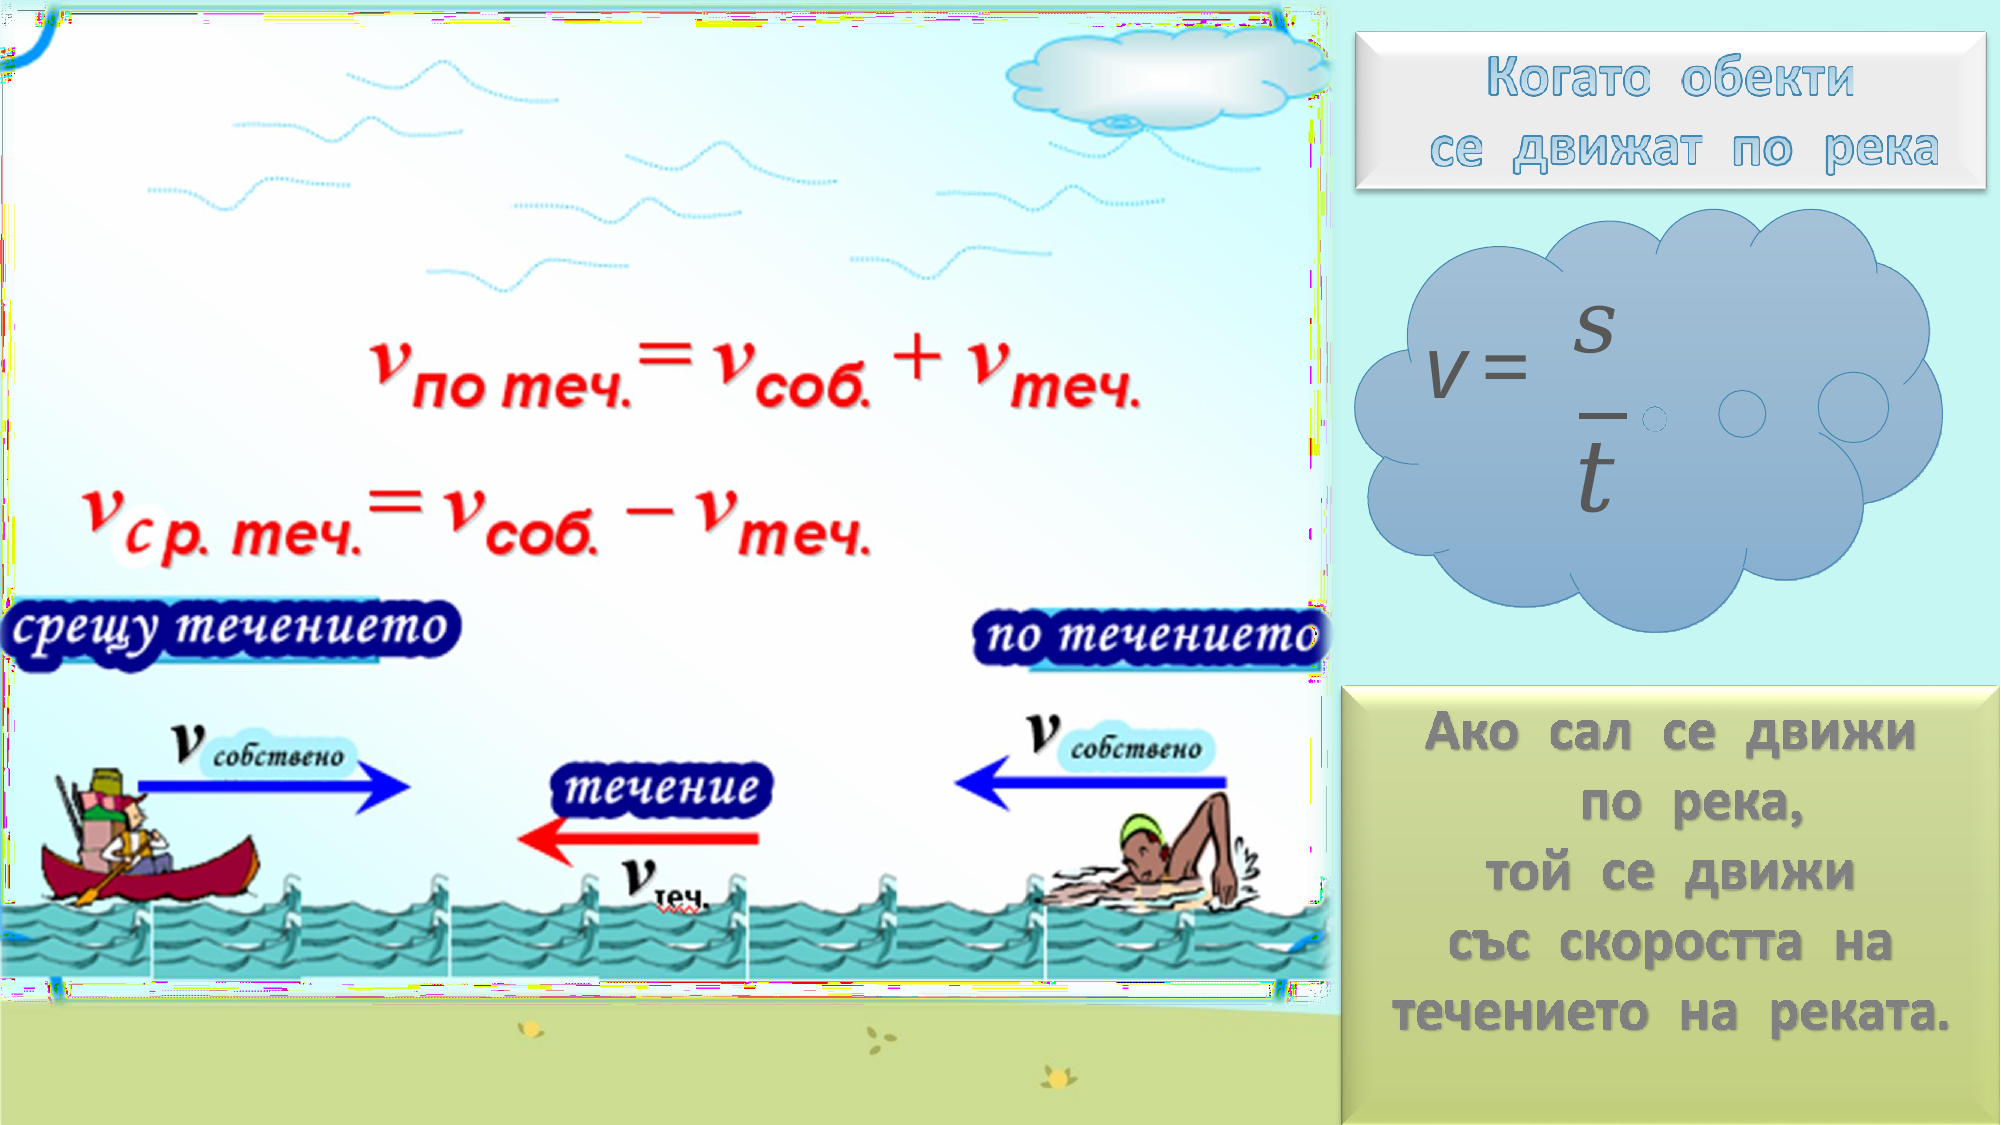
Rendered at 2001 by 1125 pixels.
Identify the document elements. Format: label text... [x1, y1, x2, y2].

title v = 𝑠 𝑡 [1418, 323, 1632, 532]
picture [0, 0, 2000, 1125]
